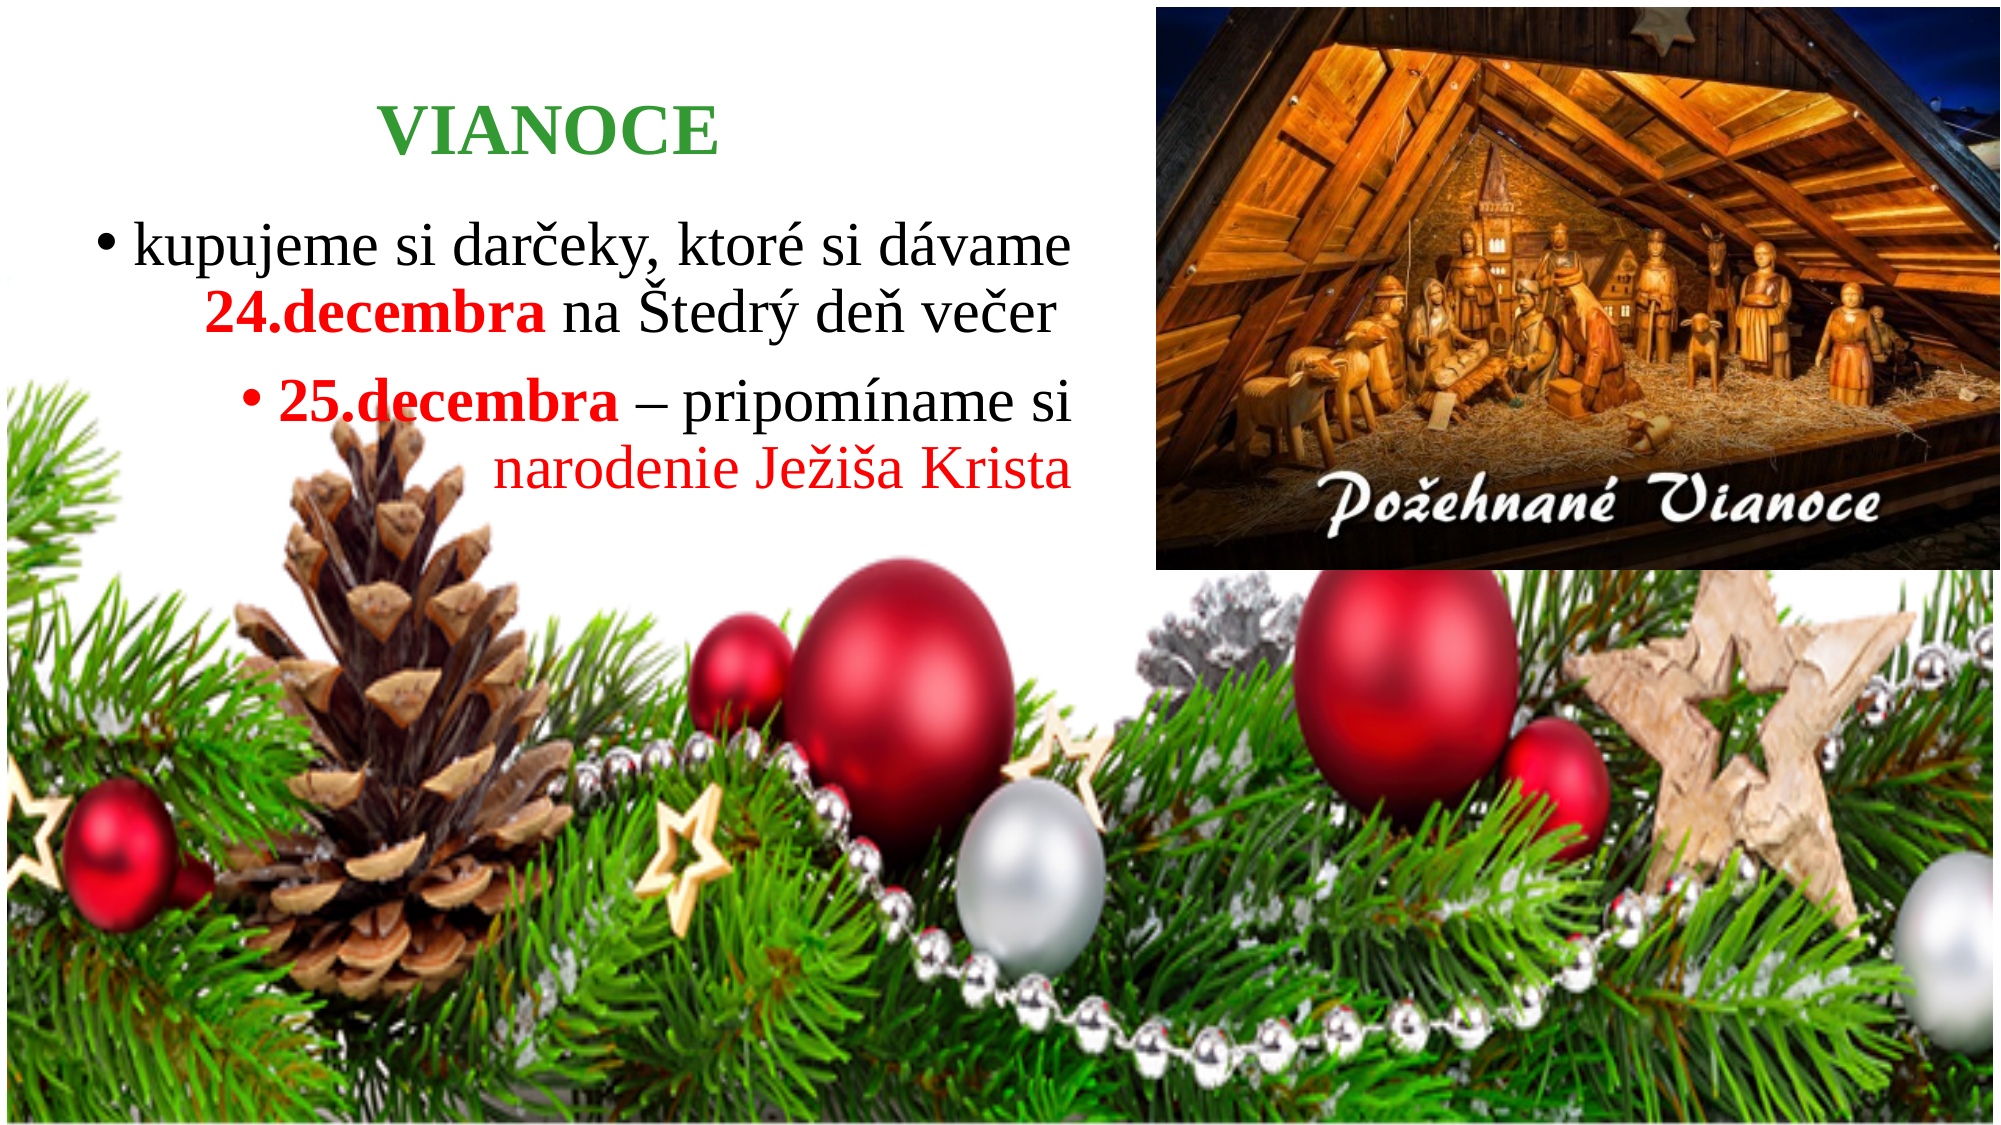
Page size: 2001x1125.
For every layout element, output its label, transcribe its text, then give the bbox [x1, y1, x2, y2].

title VIANOCE [361, 57, 1156, 204]
list kupujeme si darčeky, ktoré si dávame 24.decembra na Štedrý deň večer 25.decembra – pripomíname si narodenie Ježiša Krista [38, 203, 1088, 277]
picture [7, 7, 2000, 1125]
